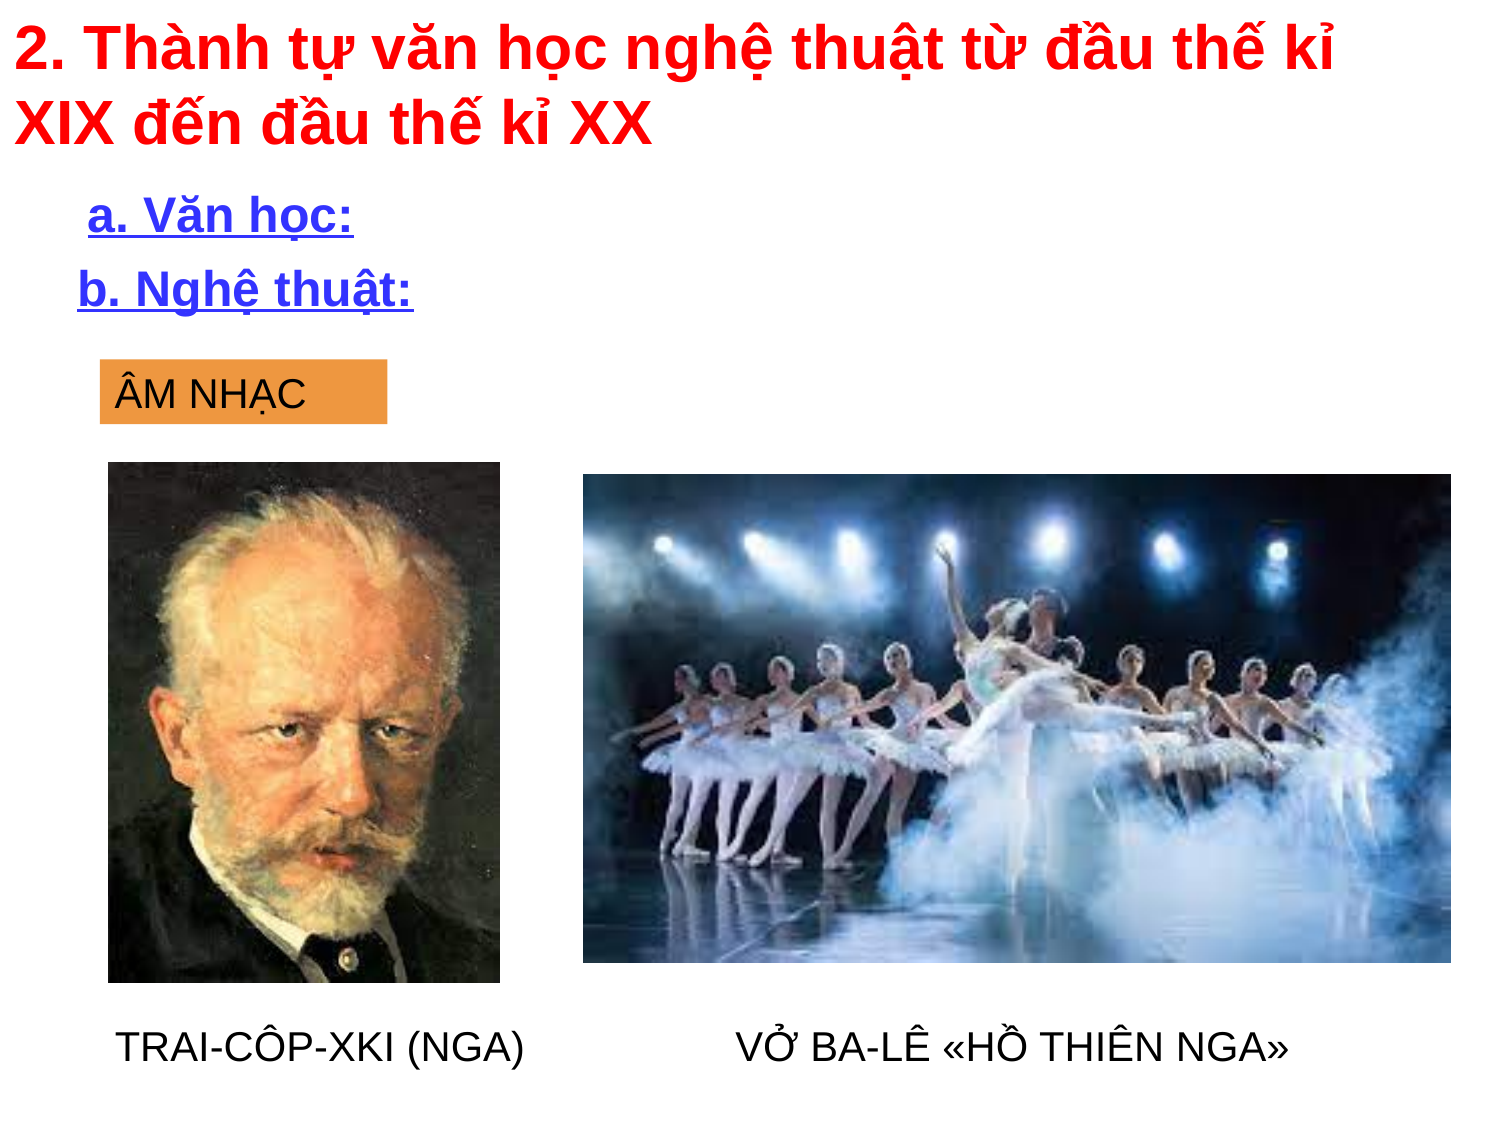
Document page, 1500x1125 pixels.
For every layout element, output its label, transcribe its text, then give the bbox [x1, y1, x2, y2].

text_box b. Nghệ thuật: [62, 249, 1440, 324]
text_box ÂM NHẠC [99, 359, 388, 425]
text_box 2. Thành tự văn học nghệ thuật từ đầu thế kỉ XIX đến đầu thế kỉ XX [0, 0, 1450, 165]
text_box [99, 462, 651, 1079]
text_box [583, 474, 1452, 1079]
text_box a. Văn học: [72, 174, 1450, 250]
